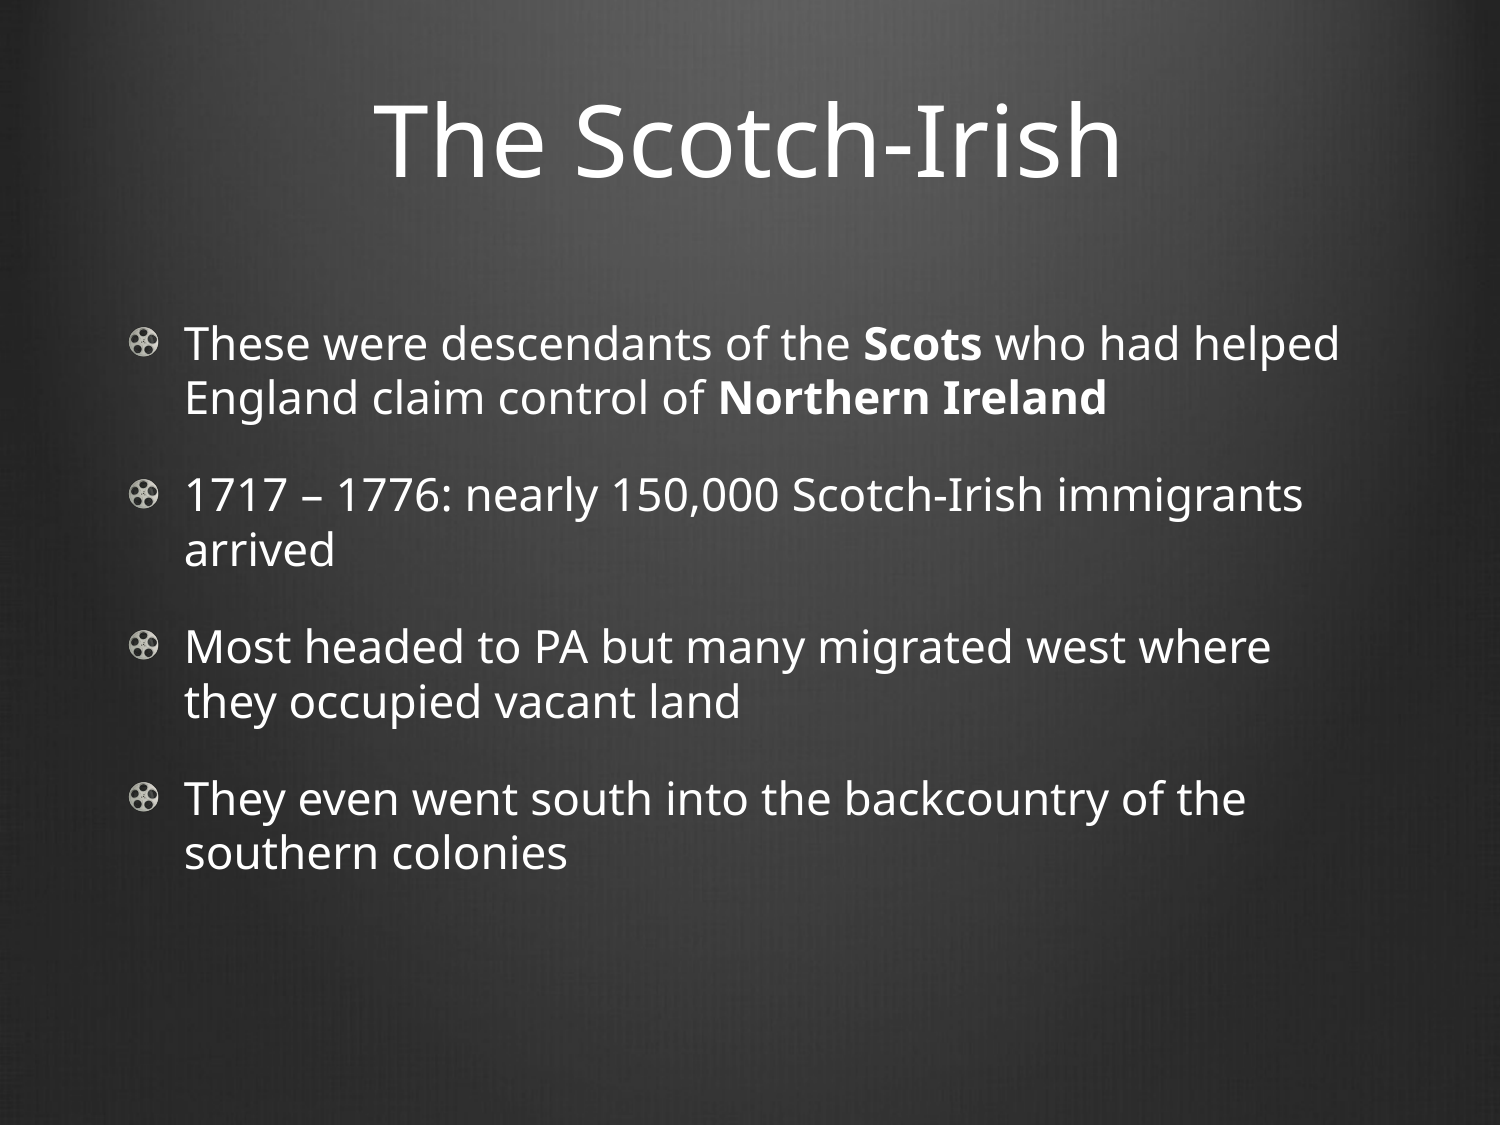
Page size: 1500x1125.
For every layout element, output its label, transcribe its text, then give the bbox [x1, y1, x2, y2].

picture [127, 477, 160, 510]
picture [127, 780, 160, 813]
list These were descendants of the Scots who had helped England claim control of Northern Ireland 1717 – 1776: nearly 150,000 Scotch-Irish immigrants arrived Most headed to PA but many migrated west where they occupied vacant land They even went south into the backcountry of the southern colonies [112, 306, 1388, 1005]
picture [127, 325, 160, 358]
title The Scotch-Irish [112, 19, 1388, 255]
picture [127, 628, 160, 661]
